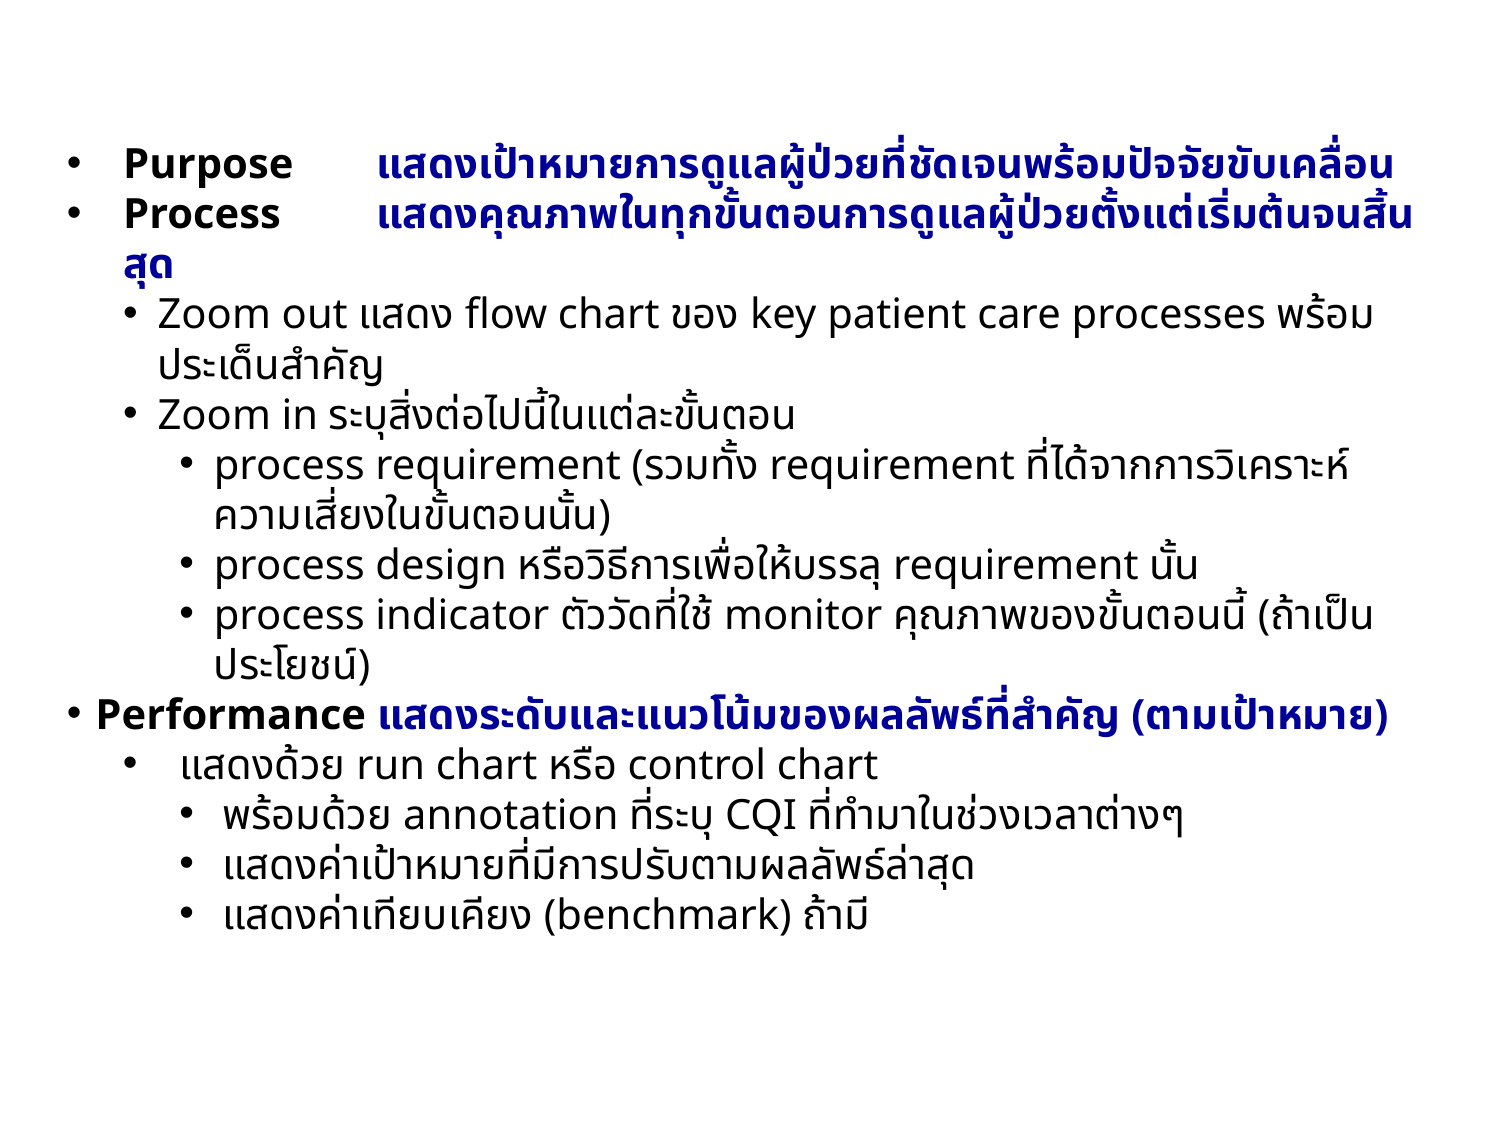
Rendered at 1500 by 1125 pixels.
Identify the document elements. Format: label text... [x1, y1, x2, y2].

text_box Purpose แสดงเป้าหมายการดูแลผู้ป่วยที่ชัดเจนพร้อมปัจจัยขับเคลื่อน Process แสดงคุณภาพในทุกขั้นตอนการดูแลผู้ป่วยตั้งแต่เริ่มต้นจนสิ้นสุด Zoom out แสดง flow chart ของ key patient care processes พร้อมประเด็นสำคัญ Zoom in ระบุสิ่งต่อไปนี้ในแต่ละขั้นตอน process requirement (รวมทั้ง requirement ที่ได้จากการวิเคราะห์ความเสี่ยงในขั้นตอนนั้น) process design หรือวิธีการเพื่อให้บรรลุ requirement นั้น process indicator ตัววัดที่ใช้ monitor คุณภาพของขั้นตอนนี้ (ถ้าเป็นประโยชน์) Performance แสดงระดับและแนวโน้มของผลลัพธ์ที่สำคัญ (ตามเป้าหมาย) แสดงด้วย run chart หรือ control chart พร้อมด้วย annotation ที่ระบุ CQI ที่ทำมาในช่วงเวลาต่างๆ แสดงค่าเป้าหมายที่มีการปรับตามผลลัพธ์ล่าสุด แสดงค่าเทียบเคียง (benchmark) ถ้ามี [52, 129, 1439, 945]
